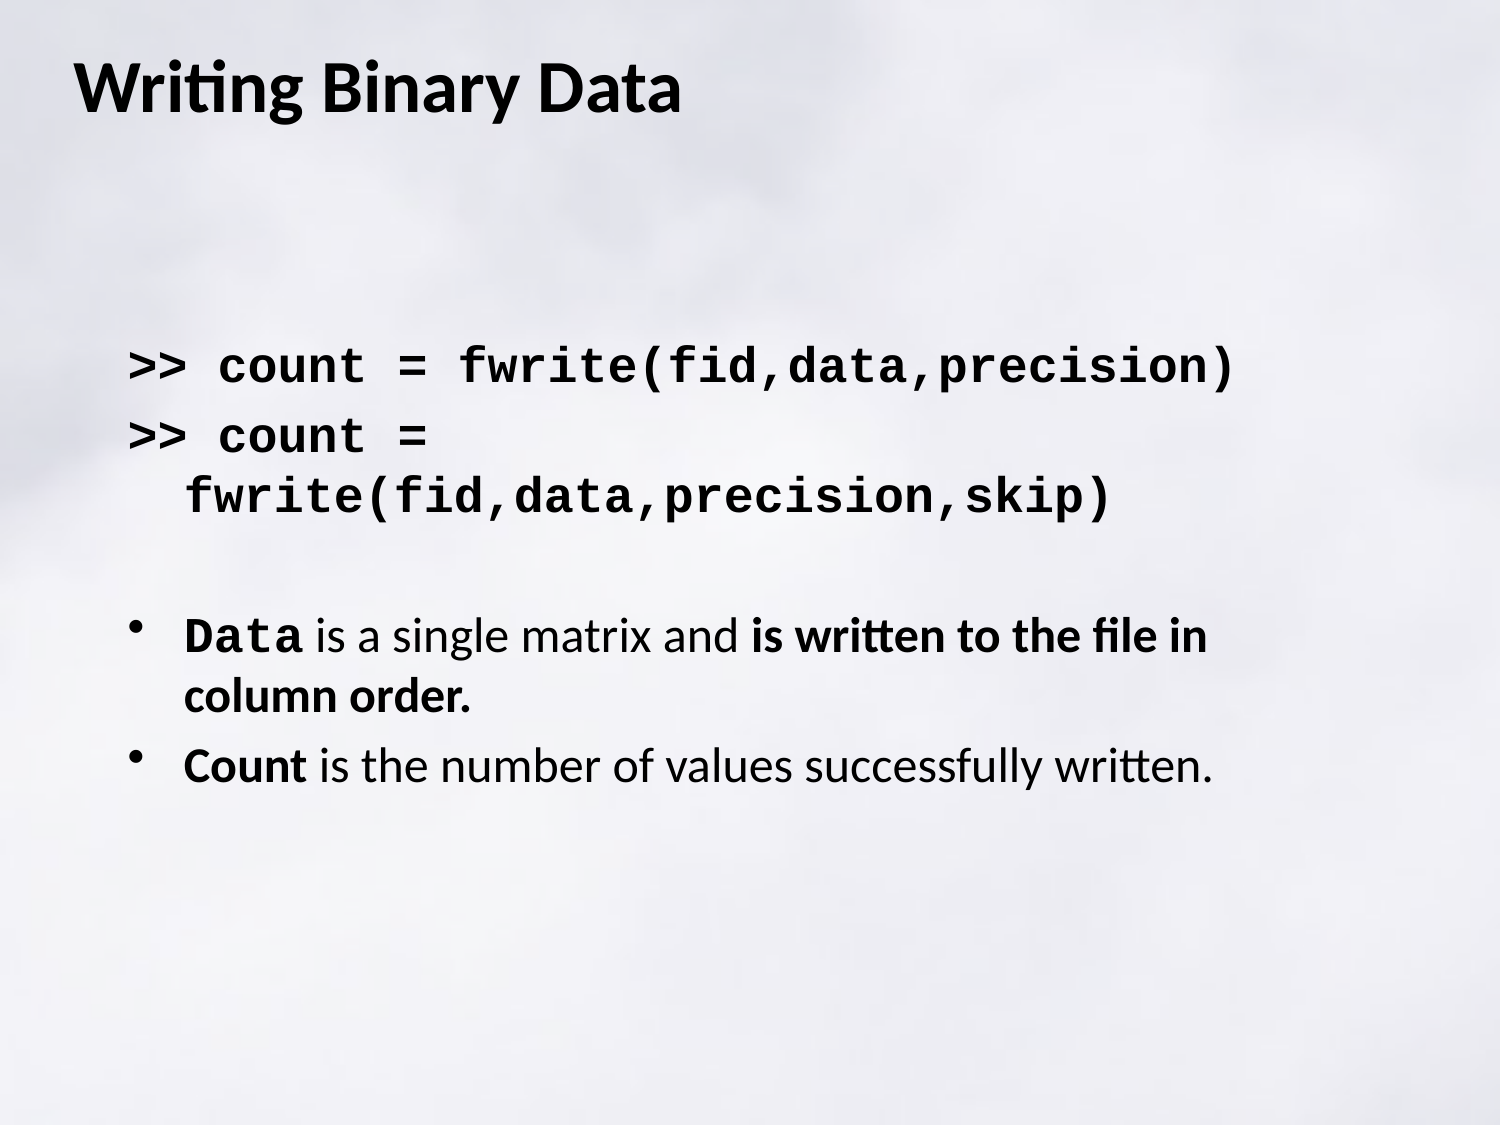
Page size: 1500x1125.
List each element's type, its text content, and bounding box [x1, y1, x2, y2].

title Writing Binary Data [58, 34, 1442, 130]
list >> count = fwrite(fid,data,precision) >> count = fwrite(fid,data,precision,skip) Data is a single matrix and is written to the file in column order. Count is the number of values successfully written. [112, 324, 1388, 1001]
